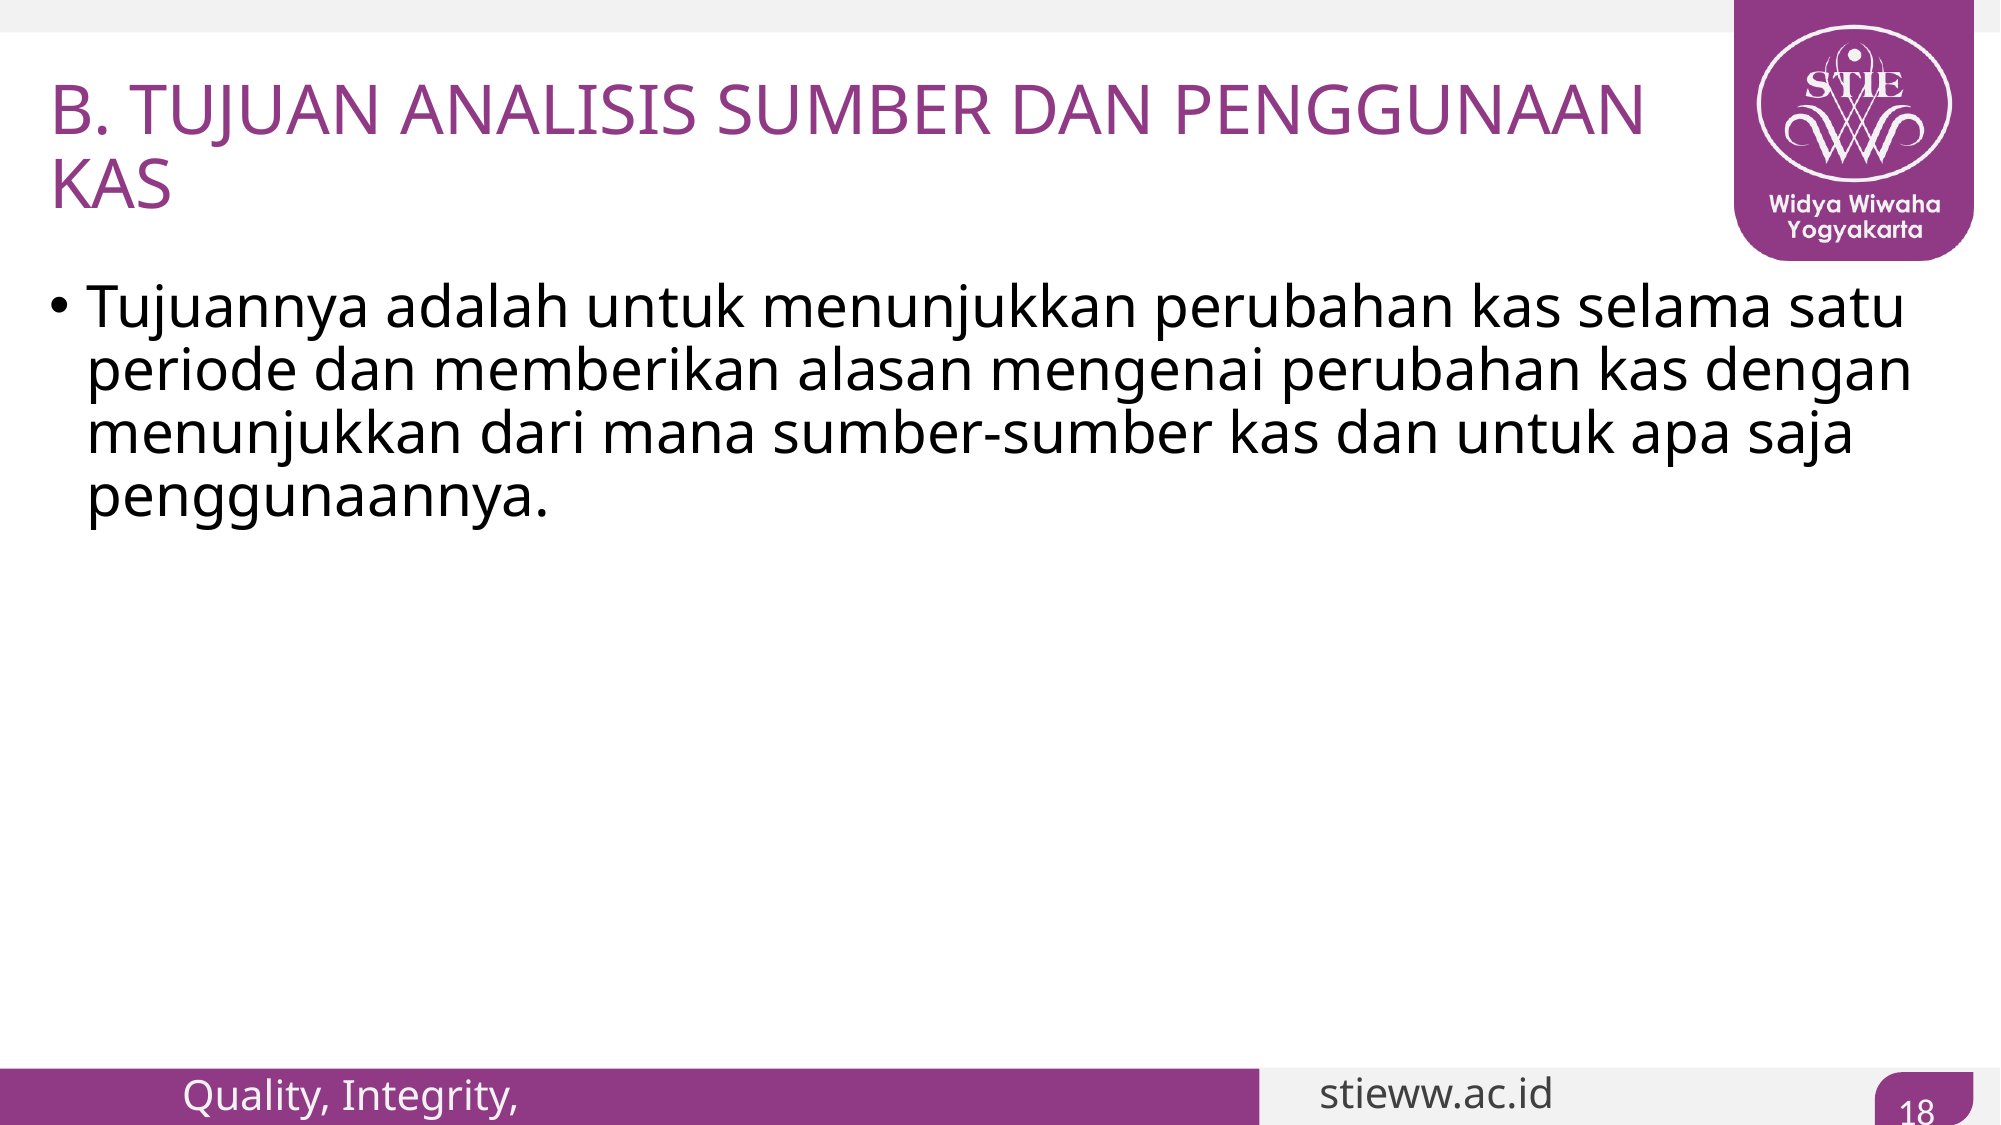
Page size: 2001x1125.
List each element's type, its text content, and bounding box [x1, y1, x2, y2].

title B. TUJUAN ANALISIS SUMBER DAN PENGGUNAAN KAS [34, 66, 1702, 232]
list Tujuannya adalah untuk menunjukkan perubahan kas selama satu periode dan memberikan alasan mengenai perubahan kas dengan menunjukkan dari mana sumber-sumber kas dan untuk apa saja penggunaannya. [34, 269, 1943, 1032]
picture [1734, 0, 1974, 261]
